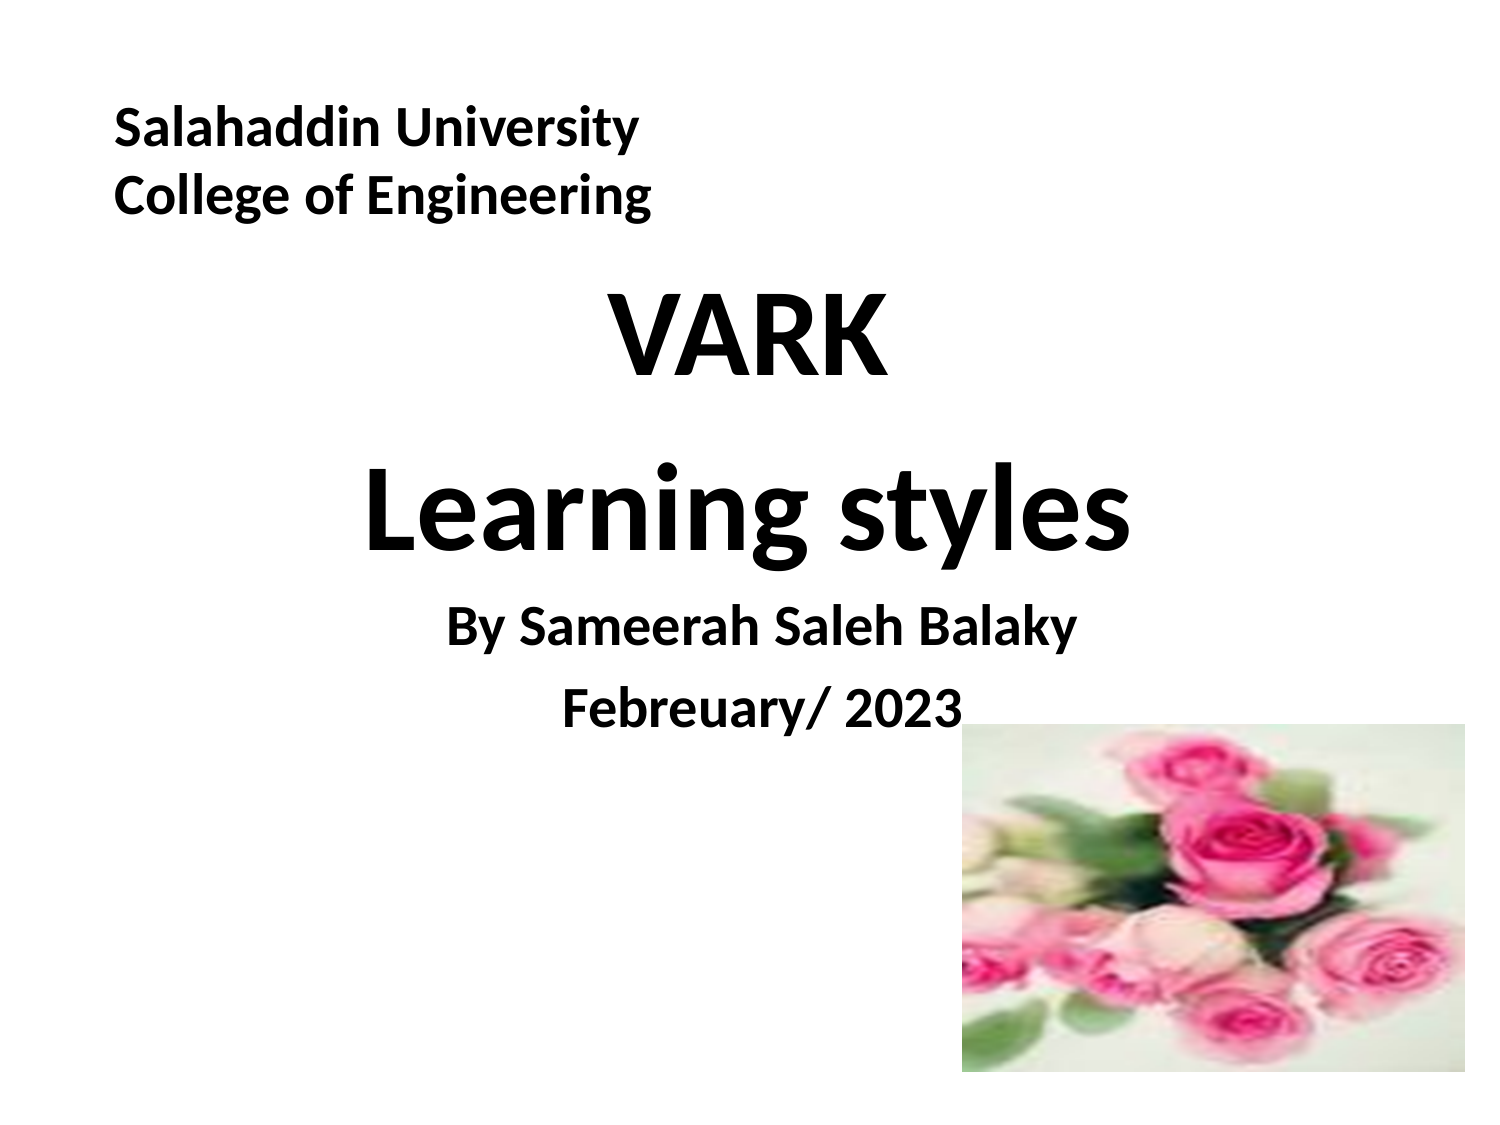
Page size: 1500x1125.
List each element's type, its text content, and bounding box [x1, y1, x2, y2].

subtitle Salahaddin University College of Engineering VARK Learning styles By Sameerah Saleh Balaky Febreuary/ 2023 [99, 12, 1425, 1038]
picture [962, 724, 1465, 1072]
